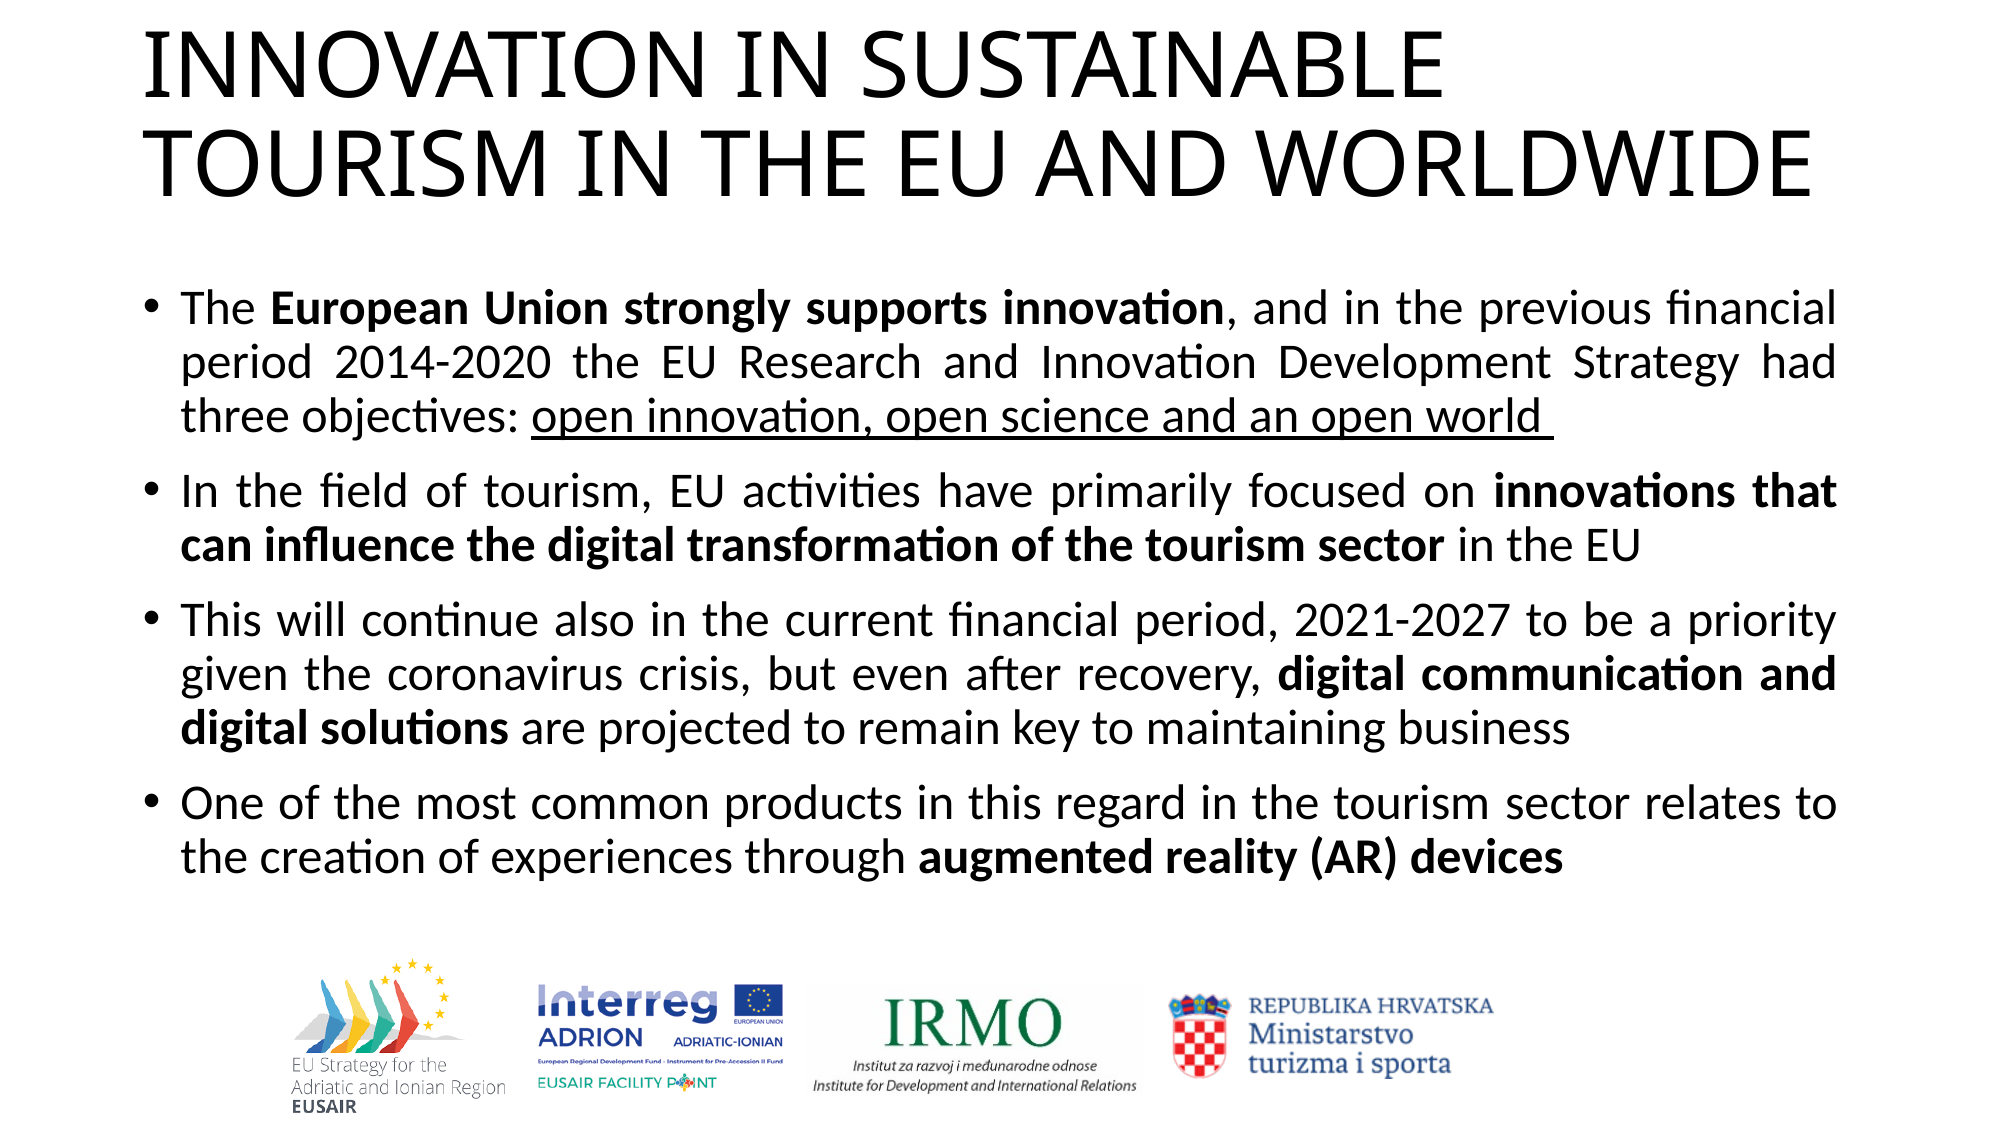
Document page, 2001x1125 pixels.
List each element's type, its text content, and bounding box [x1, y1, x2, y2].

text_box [291, 958, 1494, 1113]
title INNOVATION IN SUSTAINABLE TOURISM IN THE EU AND WORLDWIDE [127, 8, 1853, 227]
list The European Union strongly supports innovation, and in the previous financial period 2014-2020 the EU Research and Innovation Development Strategy had three objectives: open innovation, open science and an open world In the field of tourism, EU activities have primarily focused on innovations that can influence the digital transformation of the tourism sector in the EU This will continue also in the current financial period, 2021-2027 to be a priority given the coronavirus crisis, but even after recovery, digital communication and digital solutions are projected to remain key to maintaining business One of the most common products in this regard in the tourism sector relates to the creation of experiences through augmented reality (AR) devices [127, 274, 1853, 1001]
